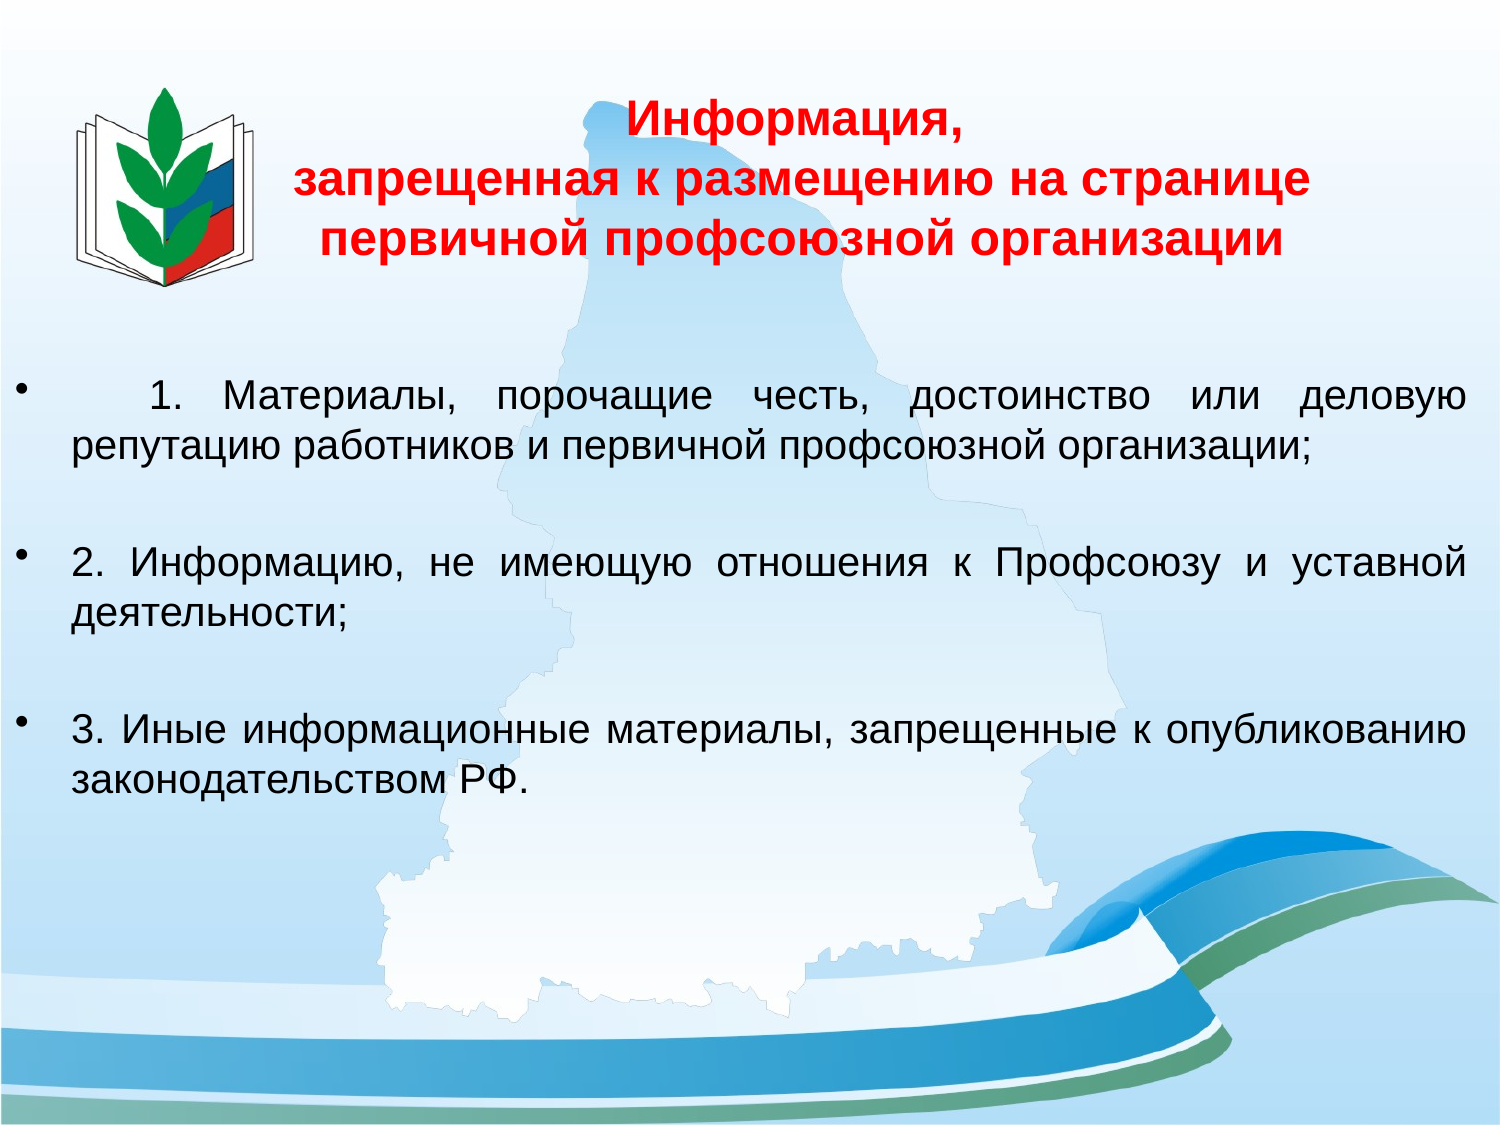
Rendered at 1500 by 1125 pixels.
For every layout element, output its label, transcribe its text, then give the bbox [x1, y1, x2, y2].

picture [0, 0, 1500, 1125]
list 1. Материалы, порочащие честь, достоинство или деловую репутацию работников и первичной профсоюзной организации; 2. Информацию, не имеющую отношения к Профсоюзу и уставной деятельности; 3. Иные информационные материалы, запрещенные к опубликованию законодательством РФ. [0, 262, 1483, 1125]
title Информация, запрещенная к размещению на странице первичной профсоюзной организации [147, 78, 1457, 262]
